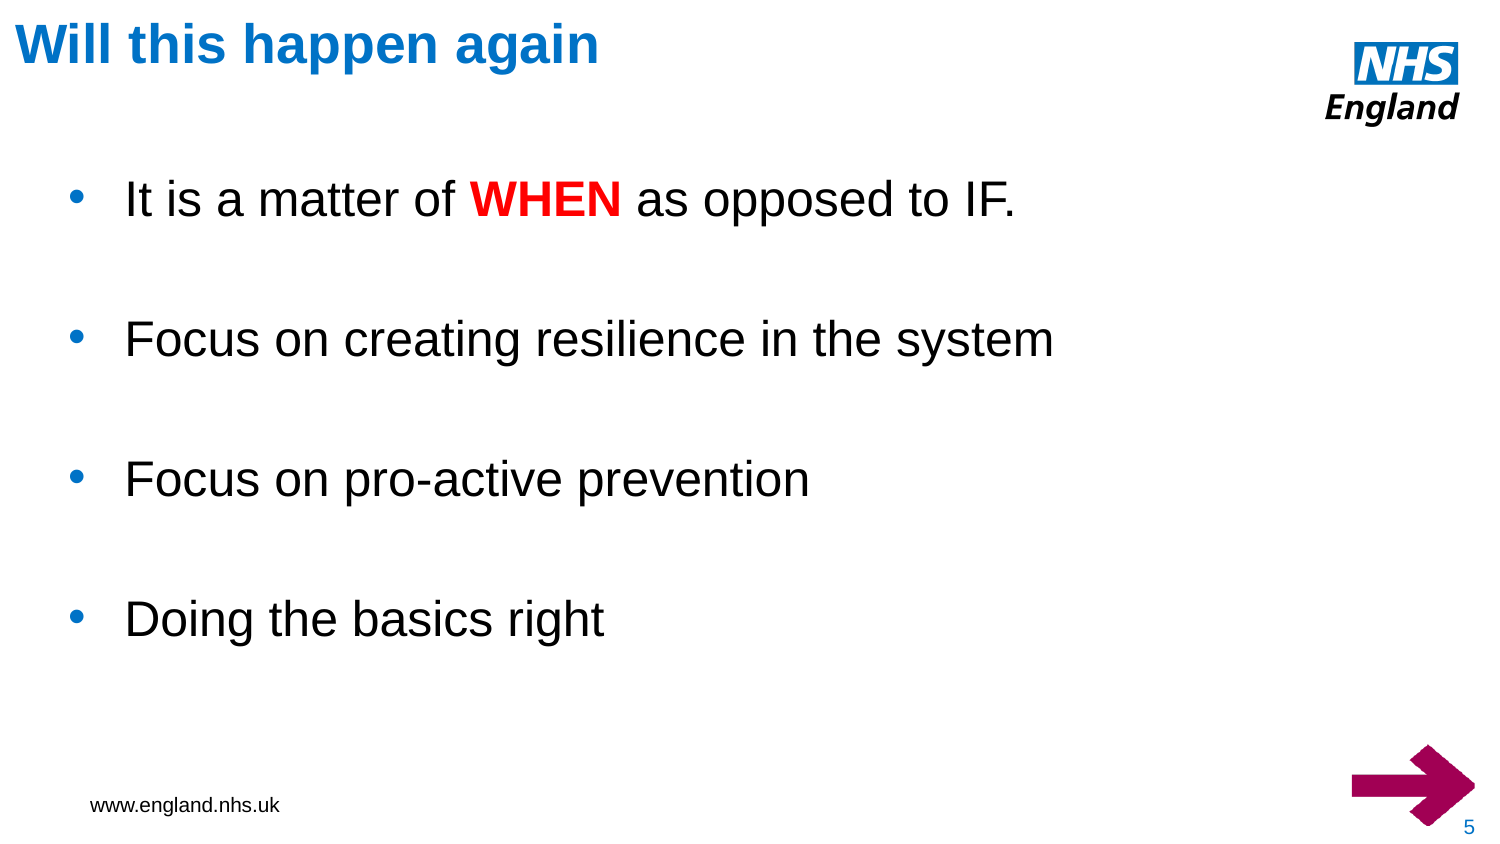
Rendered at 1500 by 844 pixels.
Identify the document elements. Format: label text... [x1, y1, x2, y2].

title Will this happen again [0, 0, 1207, 83]
slide_number 5 [1448, 803, 1500, 844]
list It is a matter of WHEN as opposed to IF. Focus on creating resilience in the system Focus on pro-active prevention Doing the basics right [53, 158, 1467, 810]
picture [1325, 42, 1460, 127]
